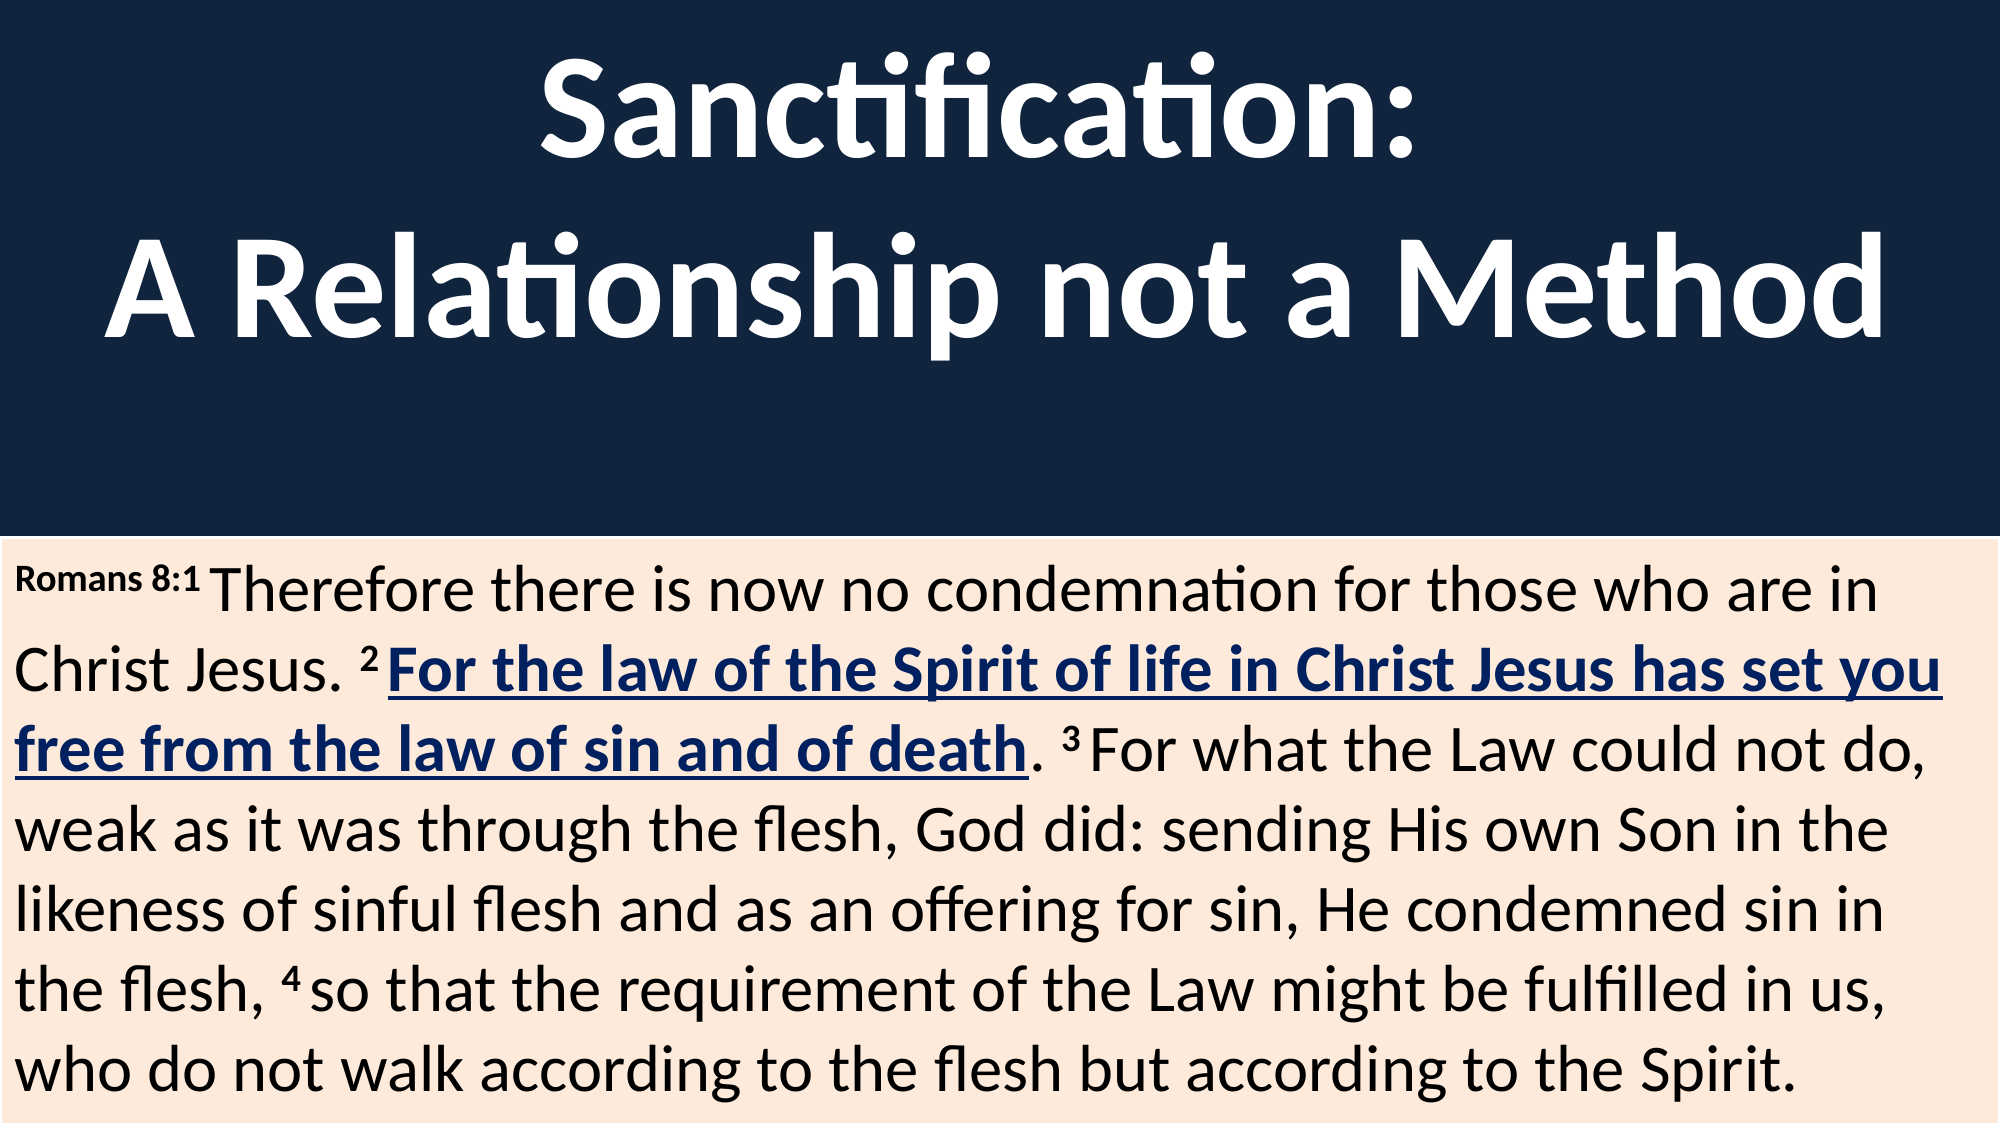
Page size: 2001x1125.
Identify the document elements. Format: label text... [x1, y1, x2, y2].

text_box Romans 8:1 Therefore there is now no condemnation for those who are in Christ Jesus. 2 For the law of the Spirit of life in Christ Jesus has set you free from the law of sin and of death. 3 For what the Law could not do, weak as it was through the flesh, God did: sending His own Son in the likeness of sinful flesh and as an offering for sin, He condemned sin in the flesh, 4 so that the requirement of the Law might be fulfilled in us, who do not walk according to the flesh but according to the Spirit. [0, 535, 2000, 1125]
text_box Sanctification: A Relationship not a Method [0, 10, 2000, 365]
